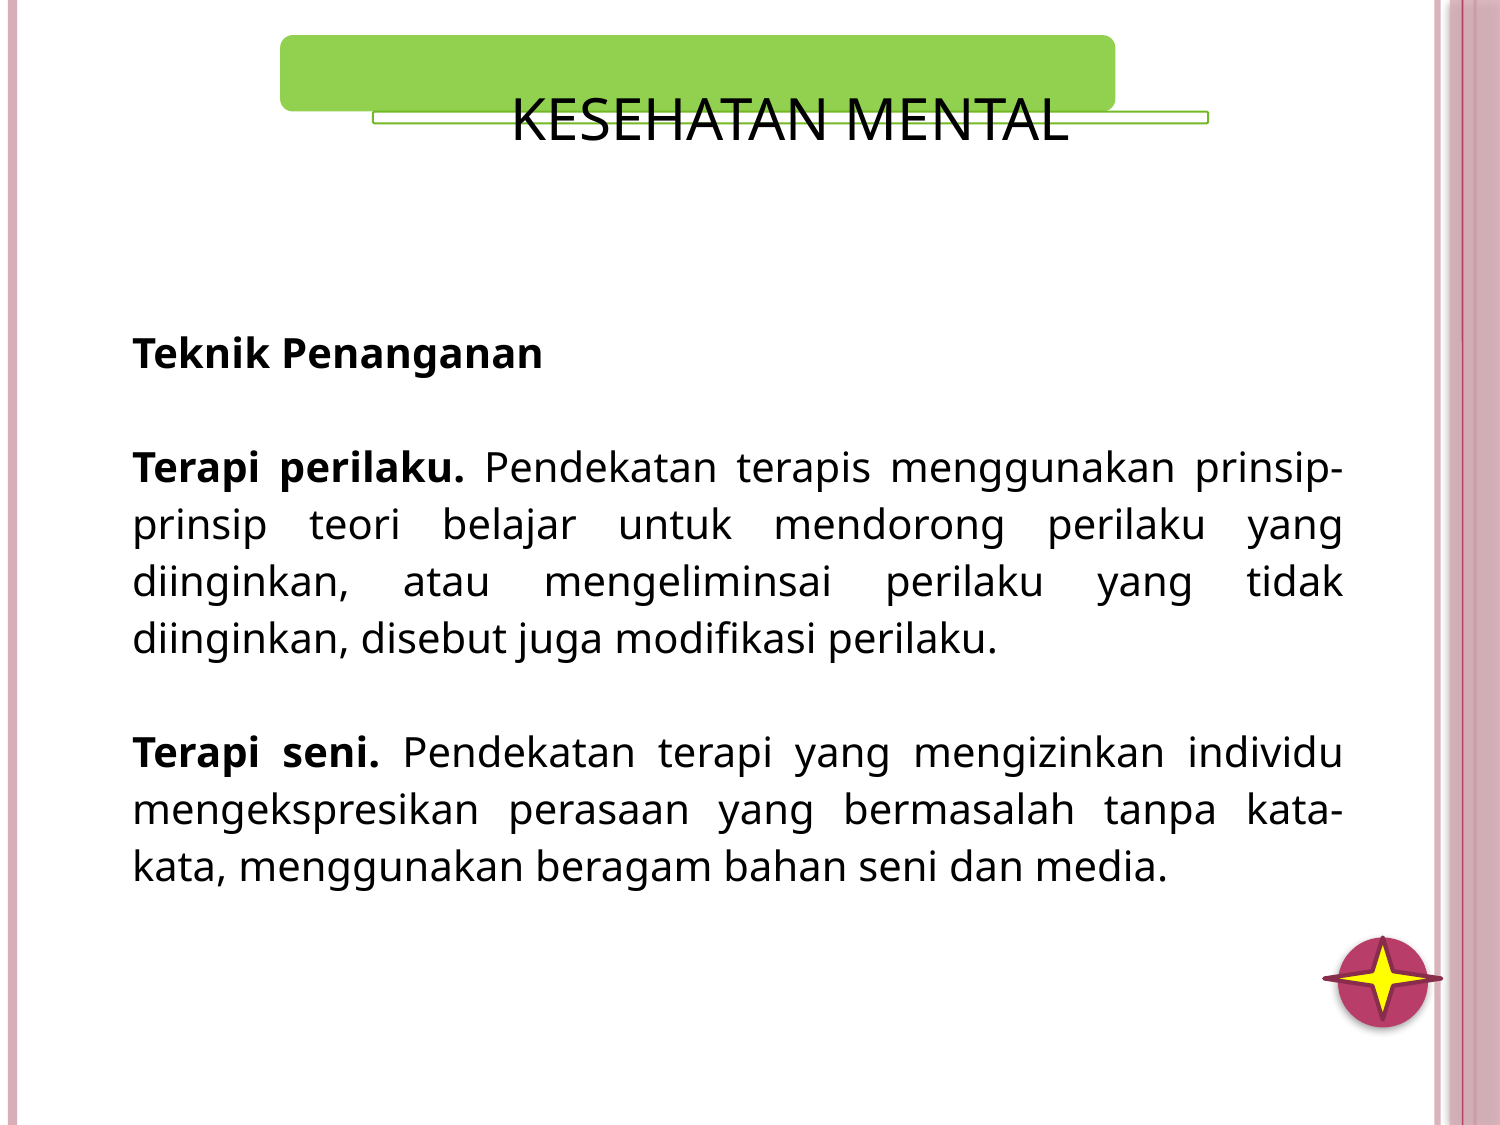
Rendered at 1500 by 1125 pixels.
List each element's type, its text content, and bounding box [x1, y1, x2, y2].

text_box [163, 34, 1325, 212]
table_header Teknik Penanganan Terapi perilaku. Pendekatan terapis menggunakan prinsip-prinsip teori belajar untuk mendorong perilaku yang diinginkan, atau mengeliminsai perilaku yang tidak diinginkan, disebut juga modifikasi perilaku. Terapi seni. Pendekatan terapi yang mengizinkan individu mengekspresikan perasaan yang bermasalah tanpa kata-kata, menggunakan beragam bahan seni dan media. [118, 317, 1358, 899]
text_box [1322, 935, 1444, 1022]
